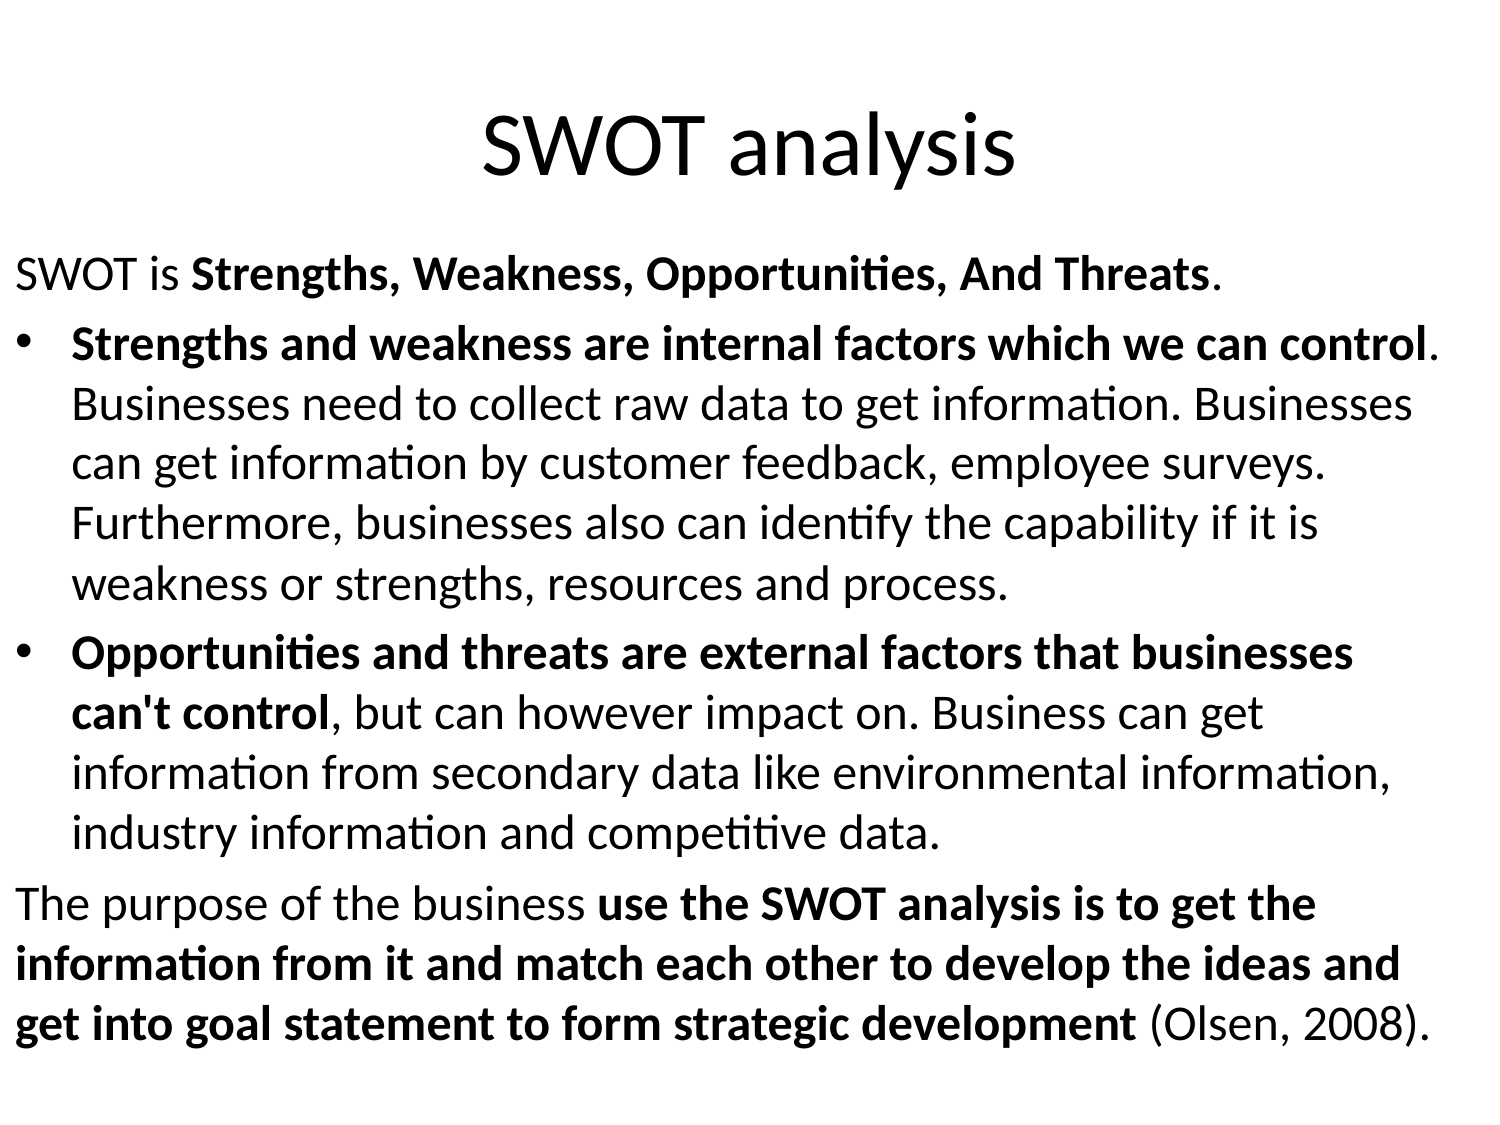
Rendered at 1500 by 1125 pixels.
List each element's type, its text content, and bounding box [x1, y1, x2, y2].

title SWOT analysis [75, 45, 1425, 232]
list SWOT is Strengths, Weakness, Opportunities, And Threats. Strengths and weakness are internal factors which we can control. Businesses need to collect raw data to get information. Businesses can get information by customer feedback, employee surveys. Furthermore, businesses also can identify the capability if it is weakness or strengths, resources and process. Opportunities and threats are external factors that businesses can't control, but can however impact on. Business can get information from secondary data like environmental information, industry information and competitive data. The purpose of the business use the SWOT analysis is to get the information from it and match each other to develop the ideas and get into goal statement to form strategic development (Olsen, 2008). [0, 232, 1471, 975]
